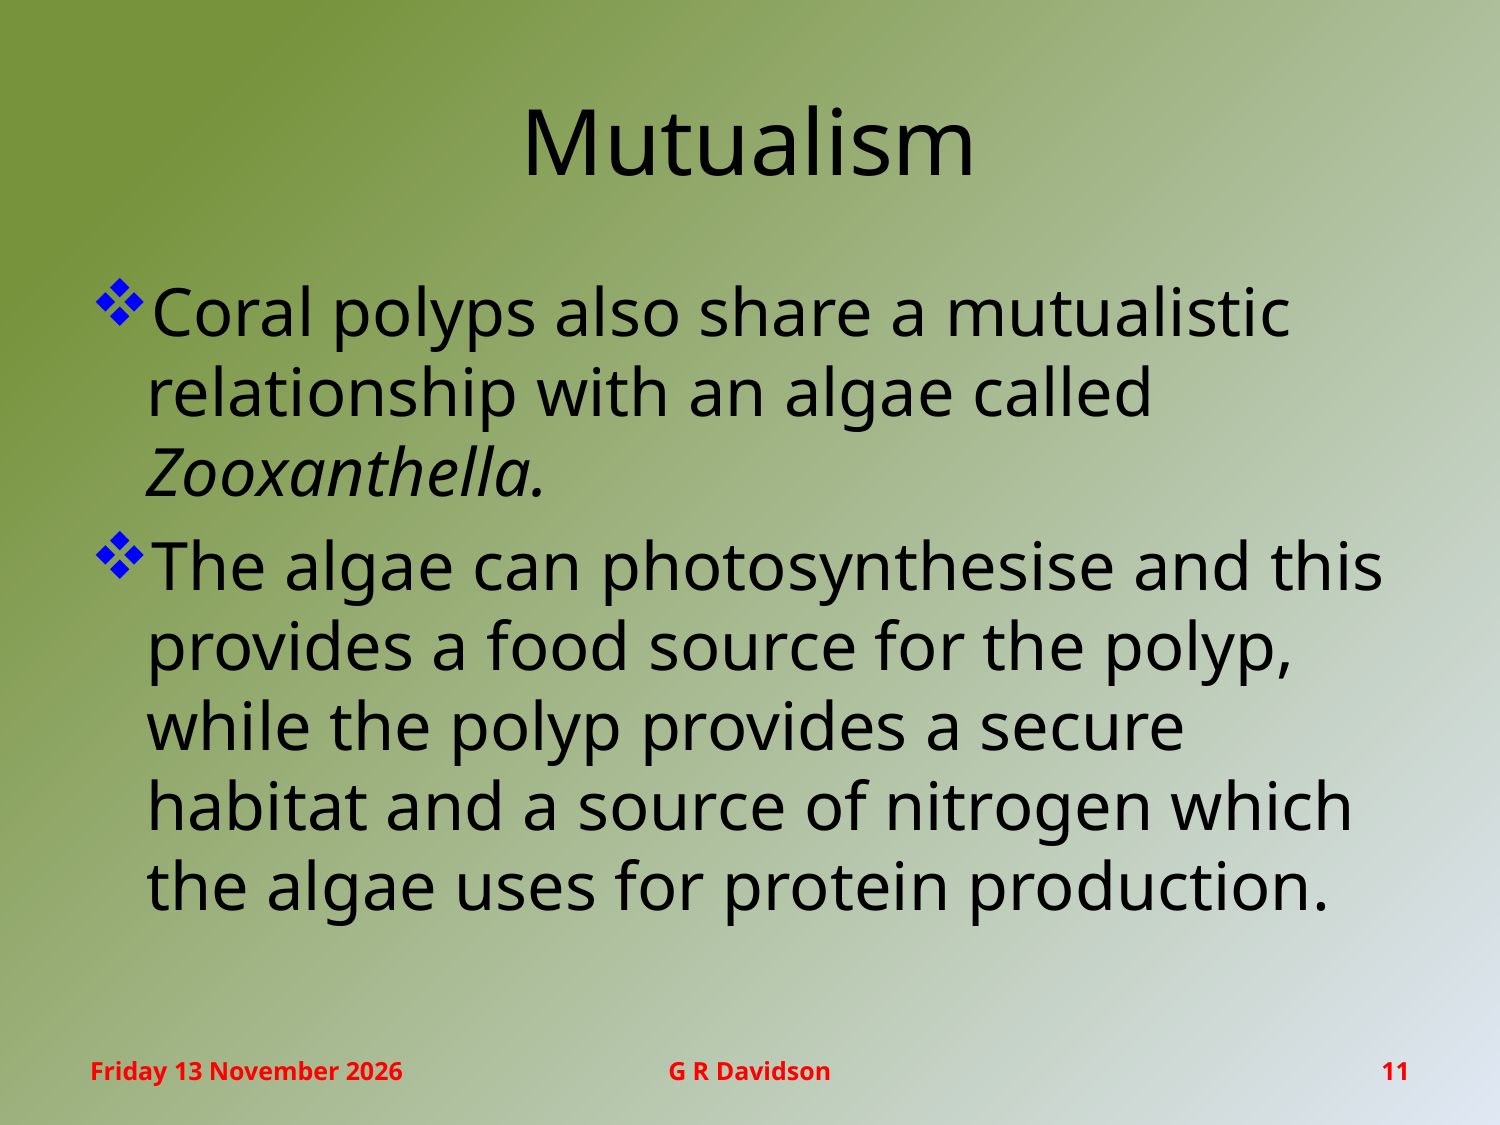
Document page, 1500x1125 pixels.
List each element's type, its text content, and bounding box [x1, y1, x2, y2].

list Coral polyps also share a mutualistic relationship with an algae called Zooxanthella. The algae can photosynthesise and this provides a food source for the polyp, while the polyp provides a secure habitat and a source of nitrogen which the algae uses for protein production. [75, 262, 1425, 1005]
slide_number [75, 1042, 512, 1103]
title Mutualism [75, 45, 1425, 233]
slide_number 11 [1074, 1042, 1425, 1103]
footer G R Davidson [512, 1042, 988, 1103]
